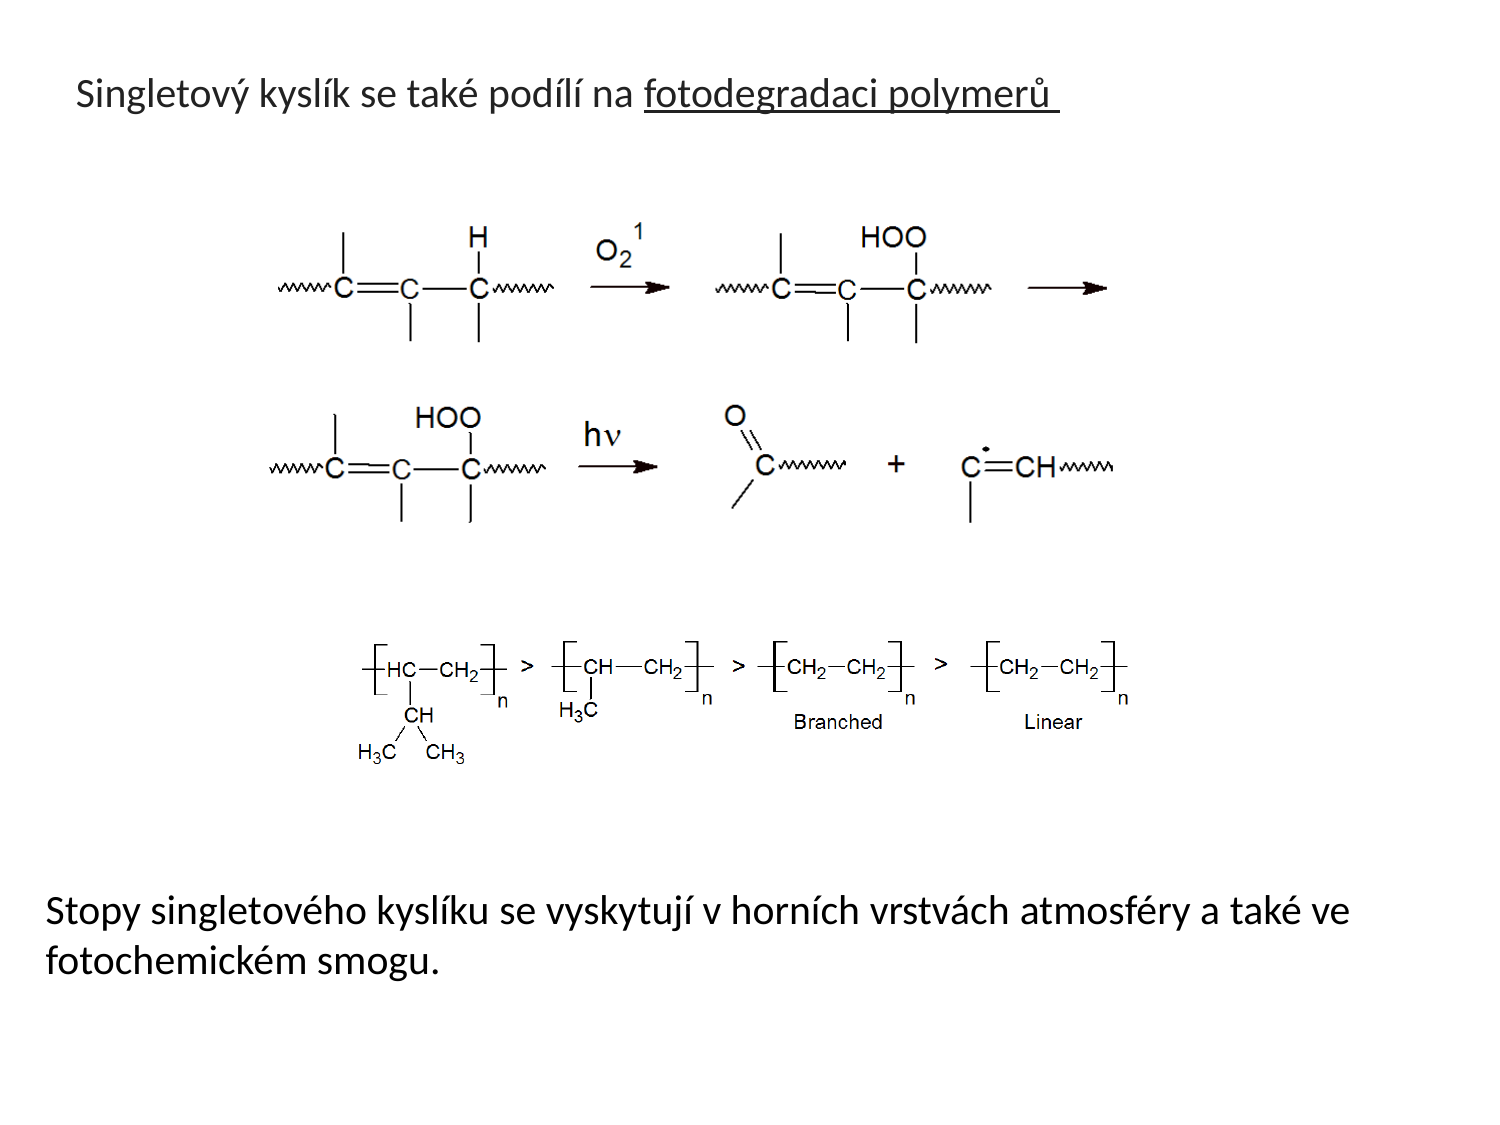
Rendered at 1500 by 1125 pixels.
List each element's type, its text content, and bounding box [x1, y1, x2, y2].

picture [260, 199, 1150, 551]
text_box Stopy singletového kyslíku se vyskytují v horních vrstvách atmosféry a také ve fotochemickém smogu. [30, 875, 1469, 990]
picture [349, 612, 1150, 787]
text_box Singletový kyslík se také podílí na fotodegradaci polymerů [61, 58, 1076, 124]
